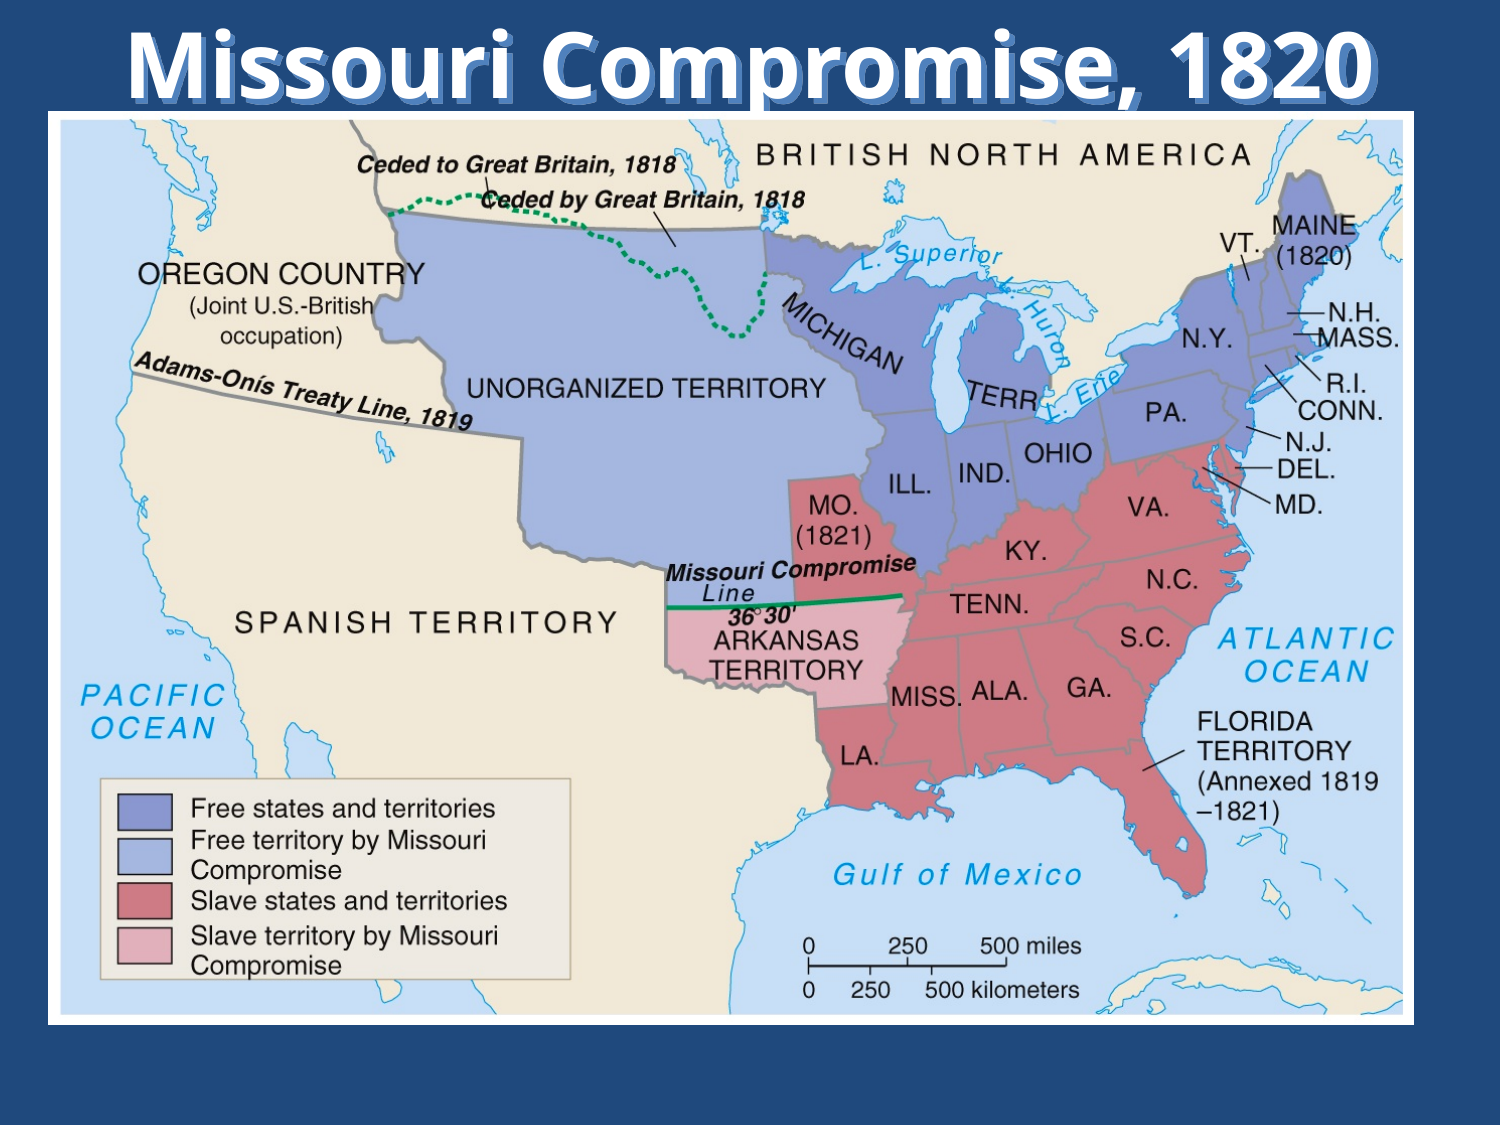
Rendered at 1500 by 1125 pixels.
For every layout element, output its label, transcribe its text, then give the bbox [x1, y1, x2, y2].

picture [49, 112, 1413, 1025]
text_box Missouri Compromise, 1820 [0, 0, 1500, 125]
